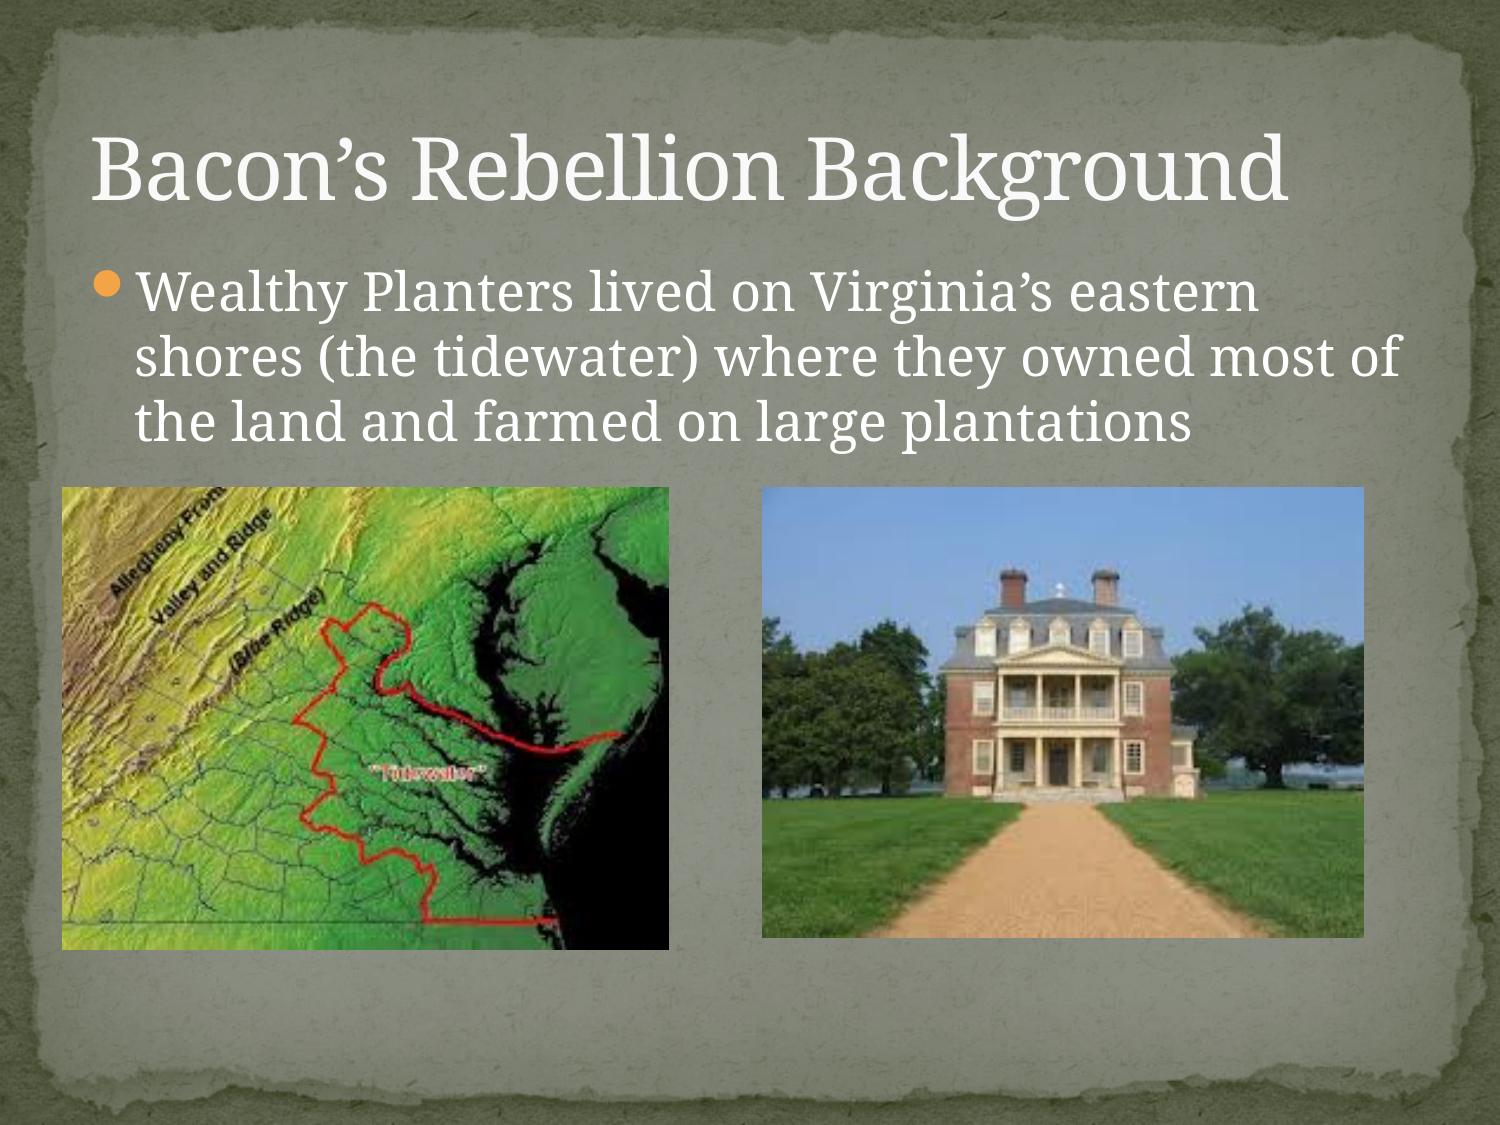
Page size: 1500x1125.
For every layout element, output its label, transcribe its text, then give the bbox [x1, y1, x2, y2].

picture [762, 487, 1364, 938]
title Bacon’s Rebellion Background [74, 24, 1425, 225]
picture [62, 487, 669, 950]
list Wealthy Planters lived on Virginia’s eastern shores (the tidewater) where they owned most of the land and farmed on large plantations [75, 249, 1425, 1000]
